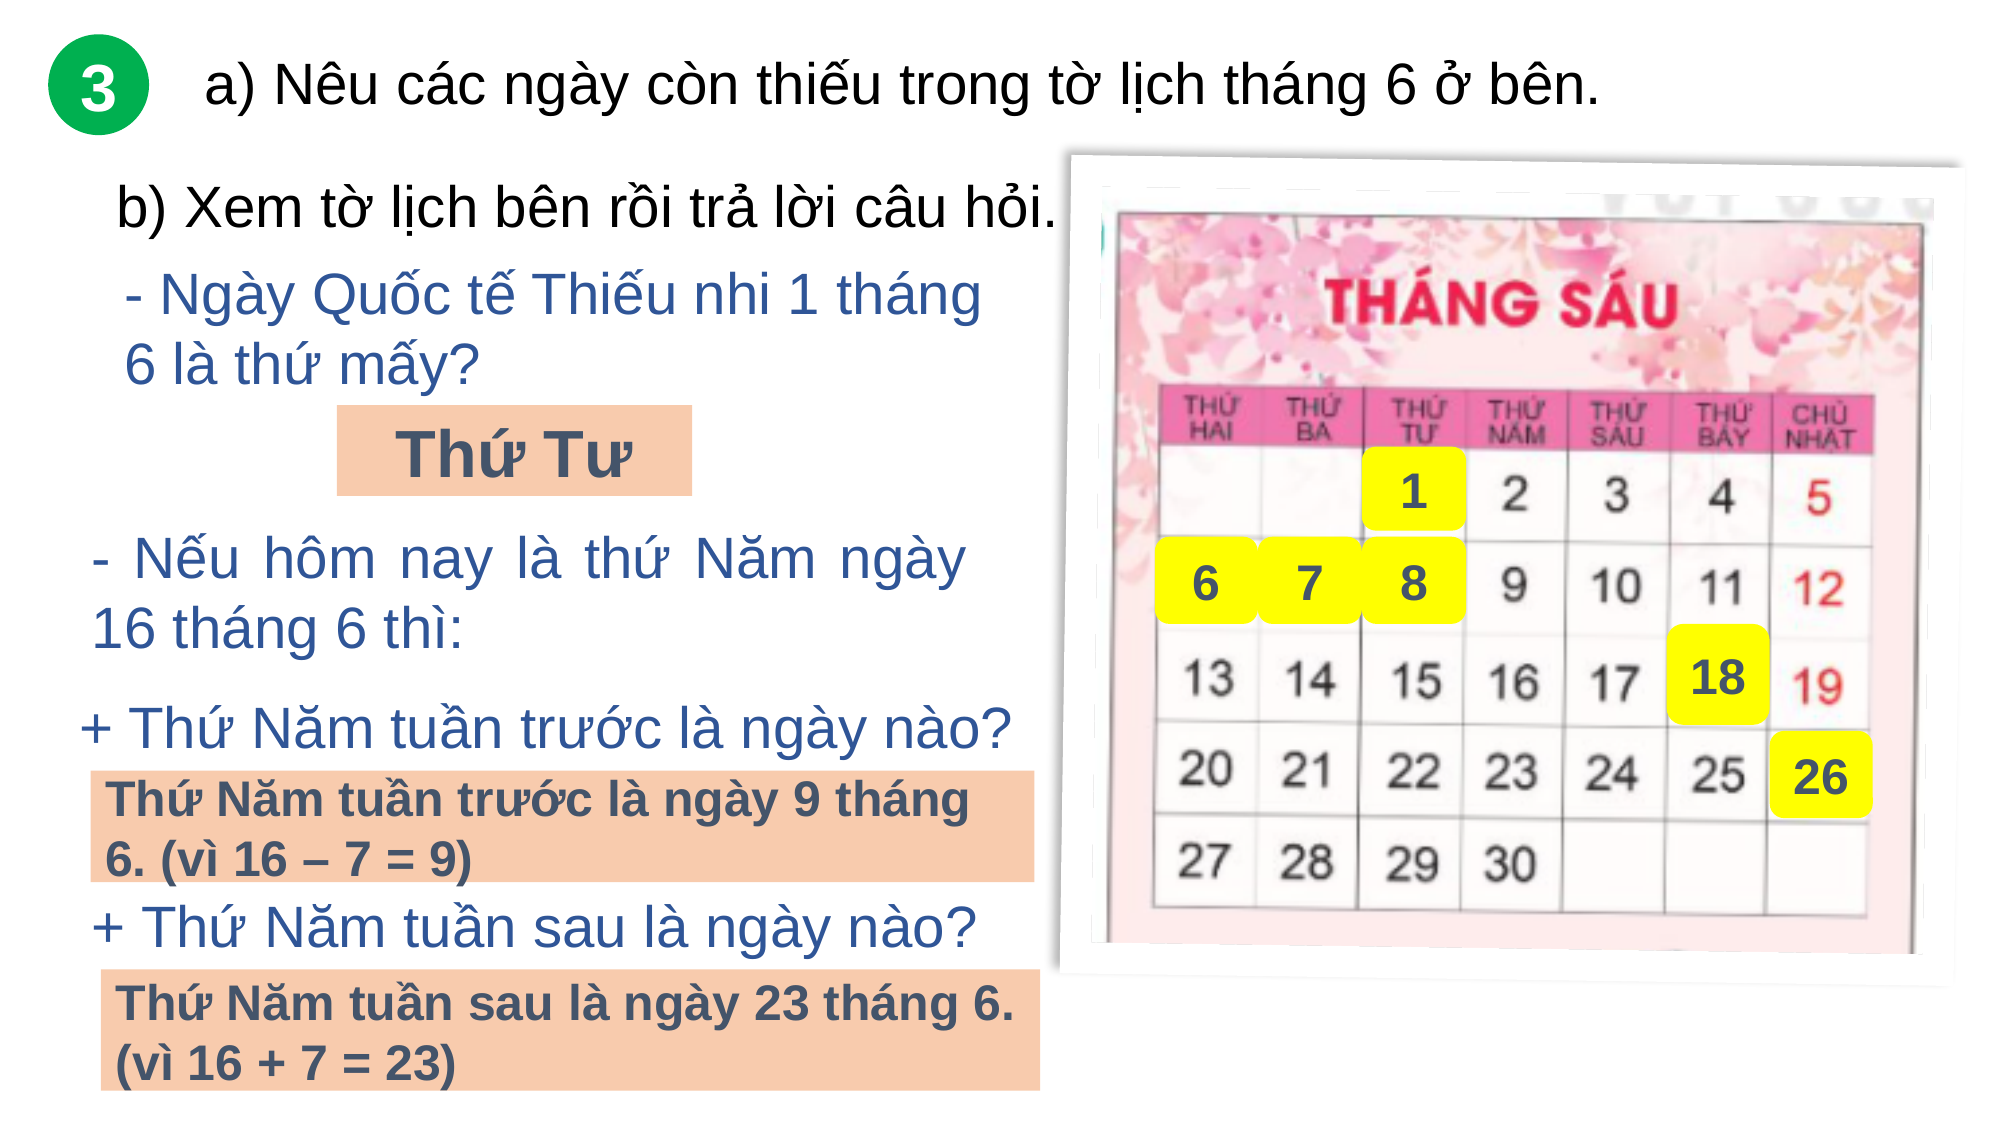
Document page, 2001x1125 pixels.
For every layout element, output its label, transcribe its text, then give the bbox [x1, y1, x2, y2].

text_box 3 [47, 33, 151, 137]
picture [1092, 187, 1933, 954]
text_box + Thứ Năm tuần sau là ngày nào? [69, 850, 1132, 997]
text_box b) Xem tờ lịch bên rồi trả lời câu hỏi. [95, 150, 1060, 258]
text_box Thứ Năm tuần sau là ngày 23 tháng 6. (vì 16 + 7 = 23) [100, 968, 1041, 1092]
text_box Thứ Năm tuần trước là ngày 9 tháng 6. (vì 16 – 7 = 9) [89, 770, 1035, 883]
text_box + Thứ Năm tuần trước là ngày nào? [56, 651, 1051, 798]
text_box a) Nêu các ngày còn thiếu trong tờ lịch tháng 6 ở bên. [184, 27, 1952, 135]
text_box - Ngày Quốc tế Thiếu nhi 1 tháng 6 là thứ mấy? [99, 238, 1013, 415]
text_box Thứ Tư [336, 404, 693, 497]
text_box - Nếu hôm nay là thứ Năm ngày 16 tháng 6 thì: [69, 517, 991, 652]
